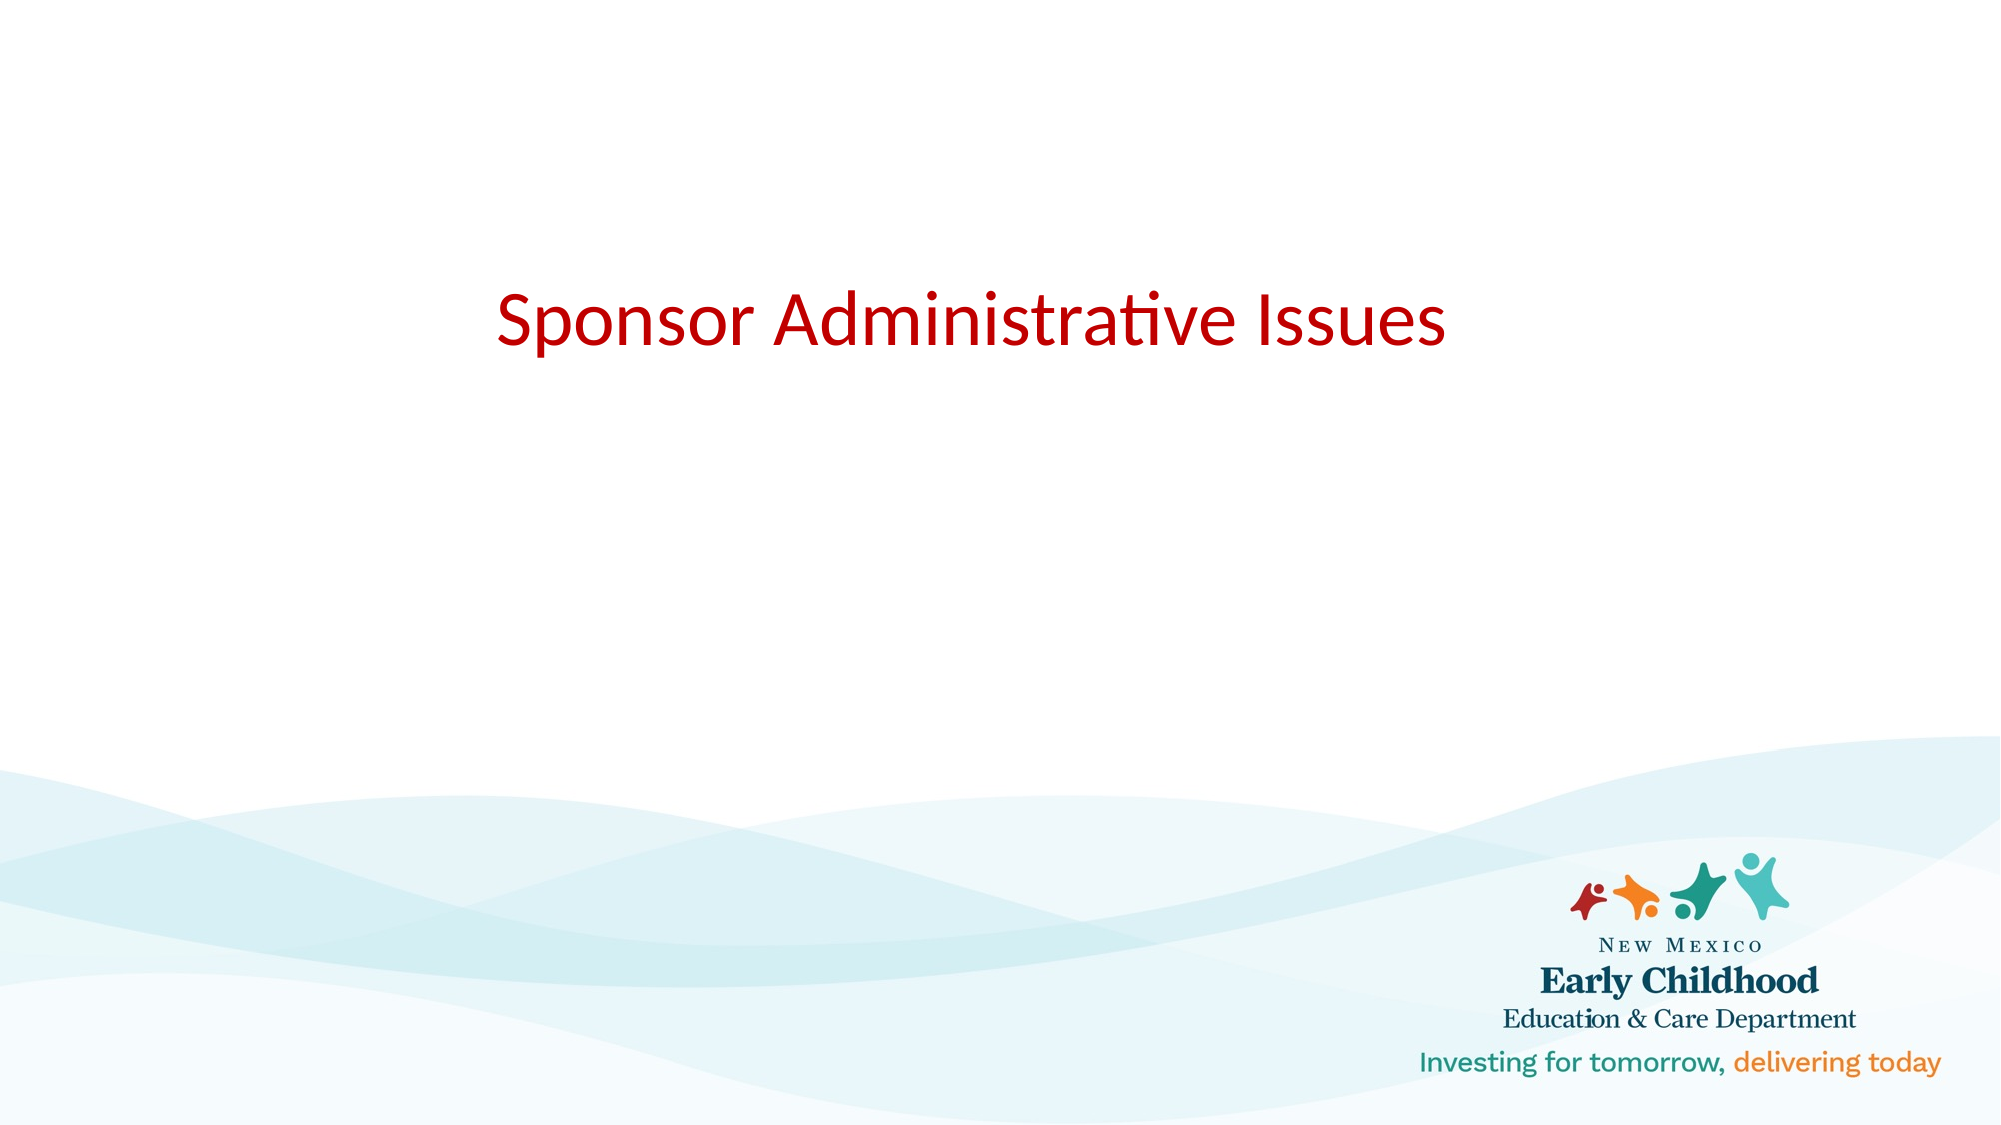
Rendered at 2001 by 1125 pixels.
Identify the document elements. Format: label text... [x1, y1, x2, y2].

title Sponsor Administrative Issues [109, 267, 1835, 550]
picture [0, 0, 2001, 1125]
list [136, 597, 1862, 999]
